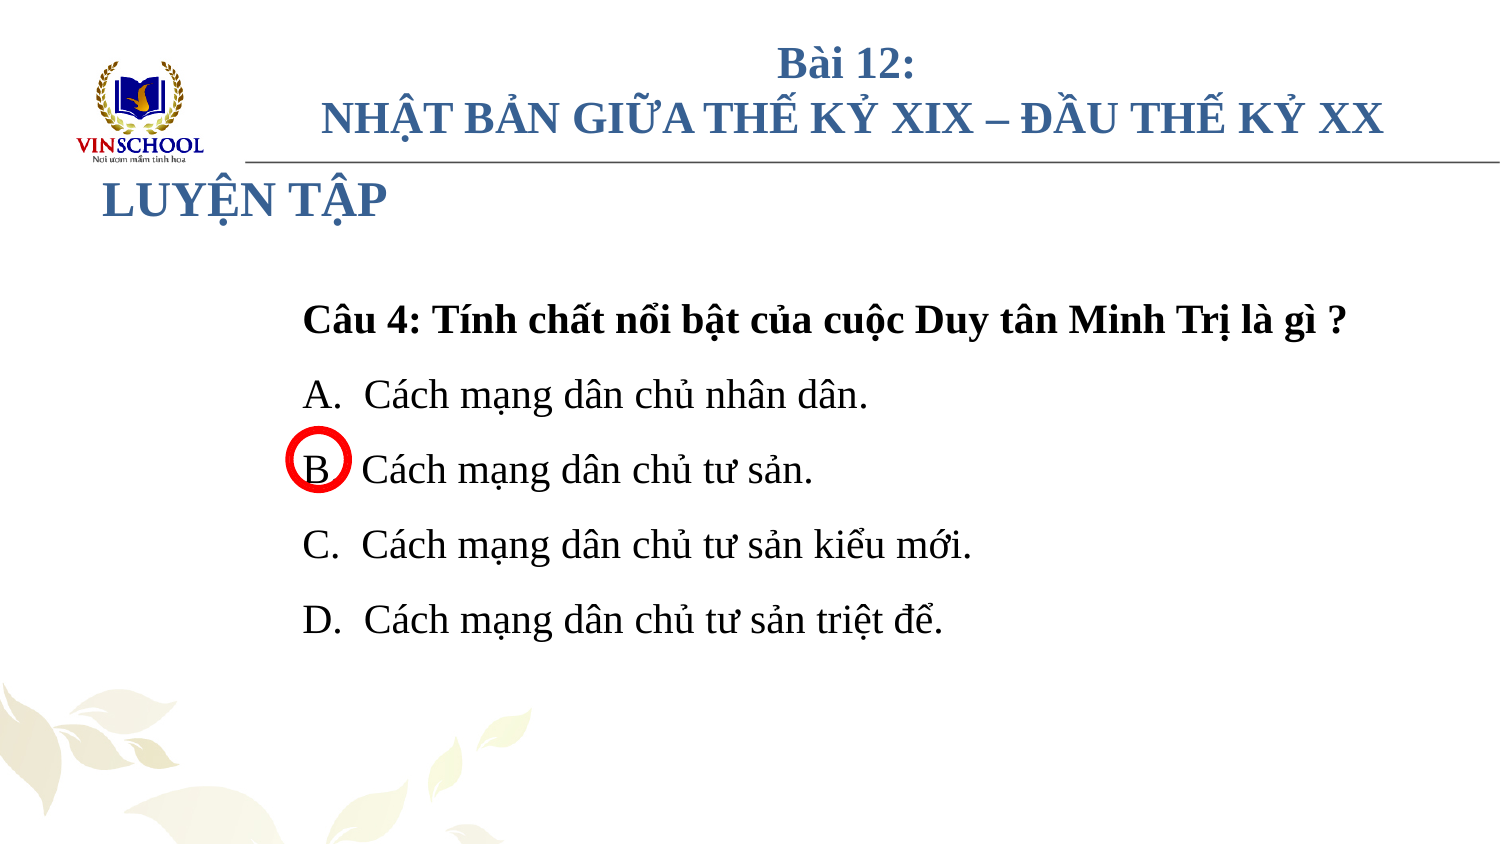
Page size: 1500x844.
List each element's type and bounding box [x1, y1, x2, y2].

list [0, 0, 1500, 844]
